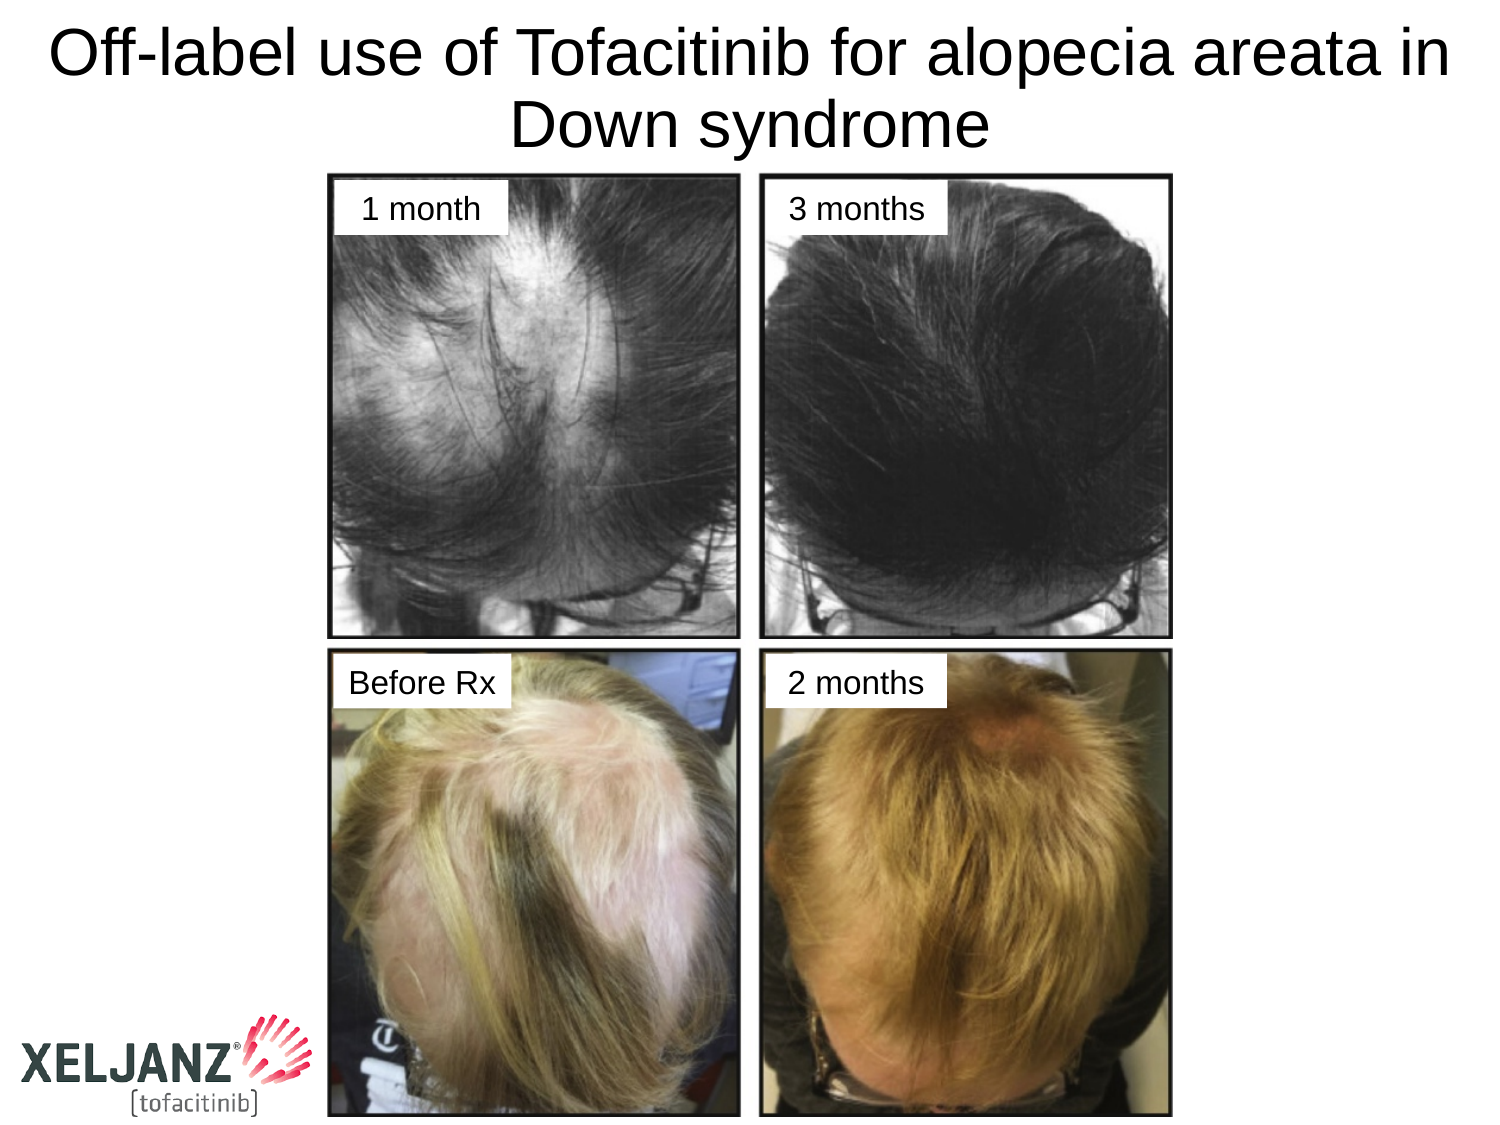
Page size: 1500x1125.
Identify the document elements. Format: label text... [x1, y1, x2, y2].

text_box Off-label use of Tofacitinib for alopecia areata in Down syndrome [1, 10, 1500, 169]
picture [21, 1006, 320, 1117]
picture [327, 170, 1173, 1117]
